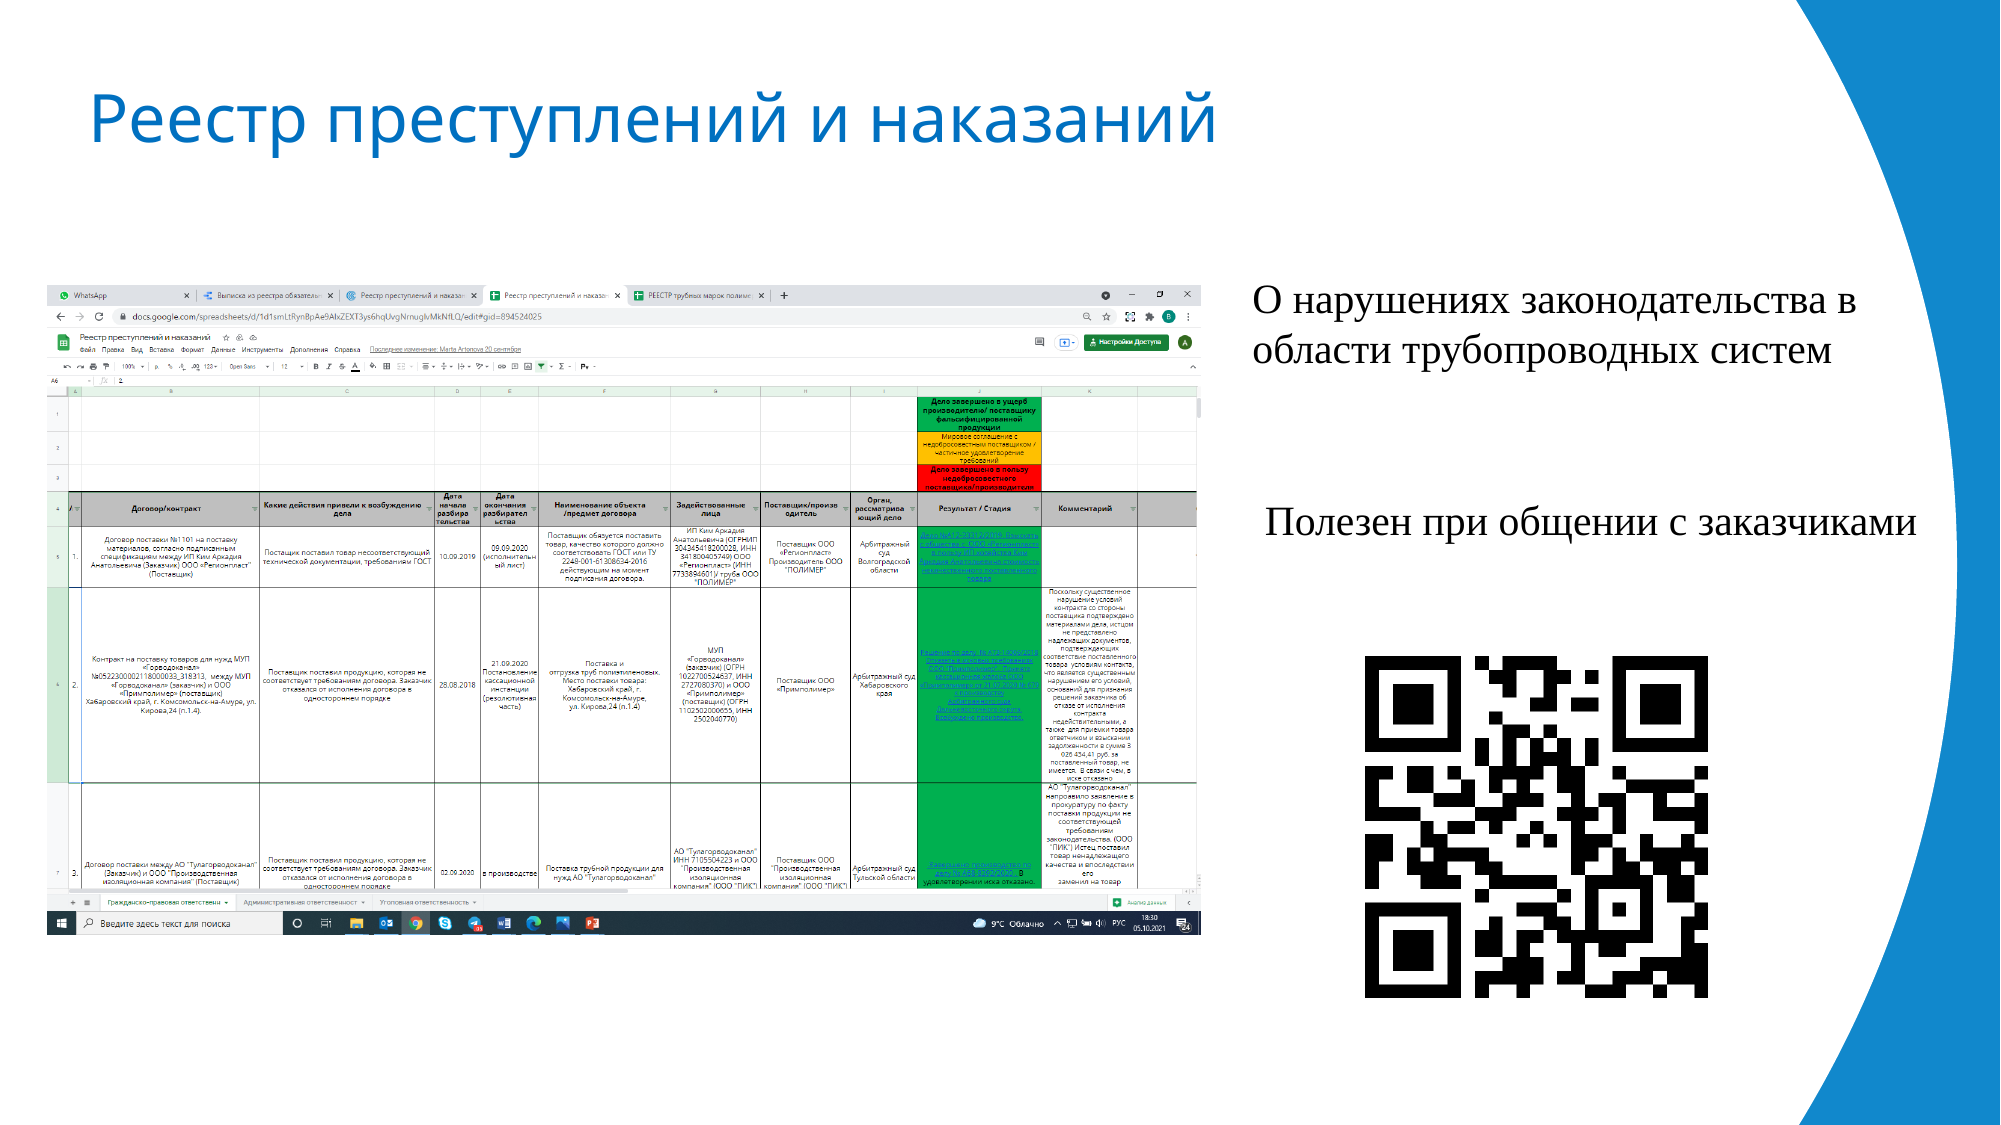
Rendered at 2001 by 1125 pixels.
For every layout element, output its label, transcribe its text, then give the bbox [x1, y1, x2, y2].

picture [47, 285, 1201, 935]
text_box О нарушениях законодательства в области трубопроводных систем [1237, 264, 1949, 380]
text_box https://rapts.ru/lab [0, 0, 1959, 1125]
text_box Полезен при общении с заказчиками [1249, 486, 1937, 551]
picture [1365, 656, 1708, 998]
title Реестр преступлений и наказаний [73, 79, 1336, 163]
